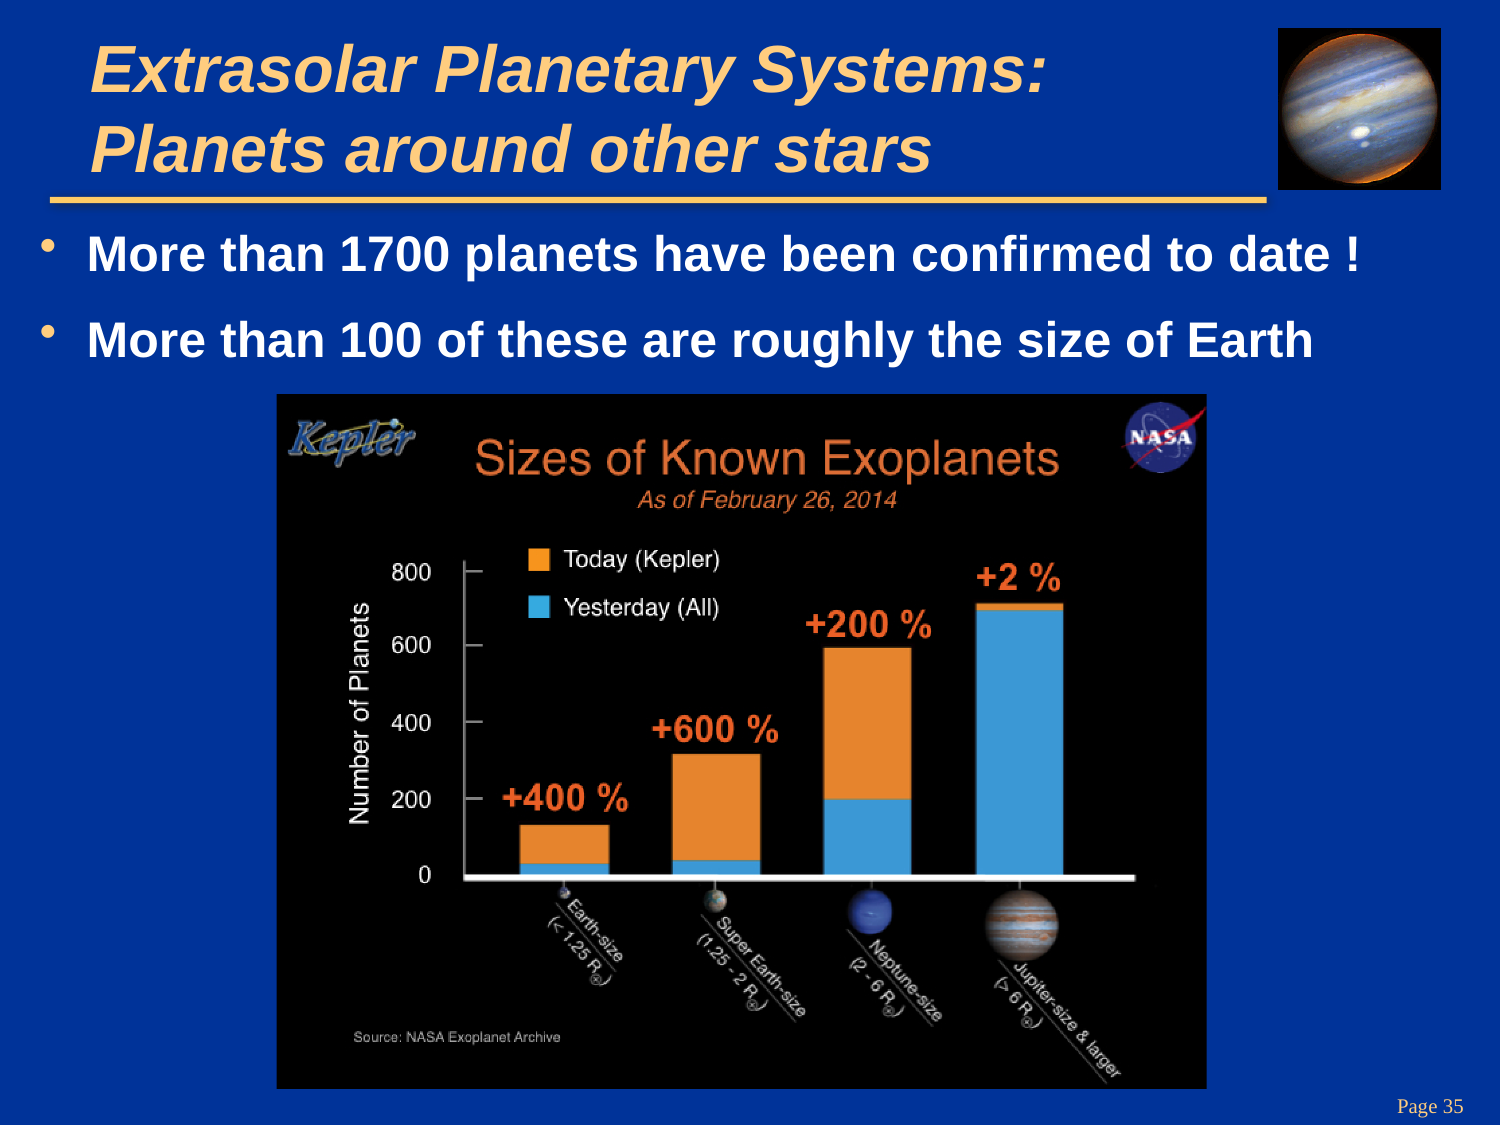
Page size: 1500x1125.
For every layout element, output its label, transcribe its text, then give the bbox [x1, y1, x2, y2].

list More than 1700 planets have been confirmed to date ! More than 100 of these are roughly the size of Earth [24, 213, 1425, 386]
picture [1278, 28, 1441, 190]
picture [276, 394, 1207, 1089]
title Extrasolar Planetary Systems: Planets around other stars [74, 0, 1251, 213]
